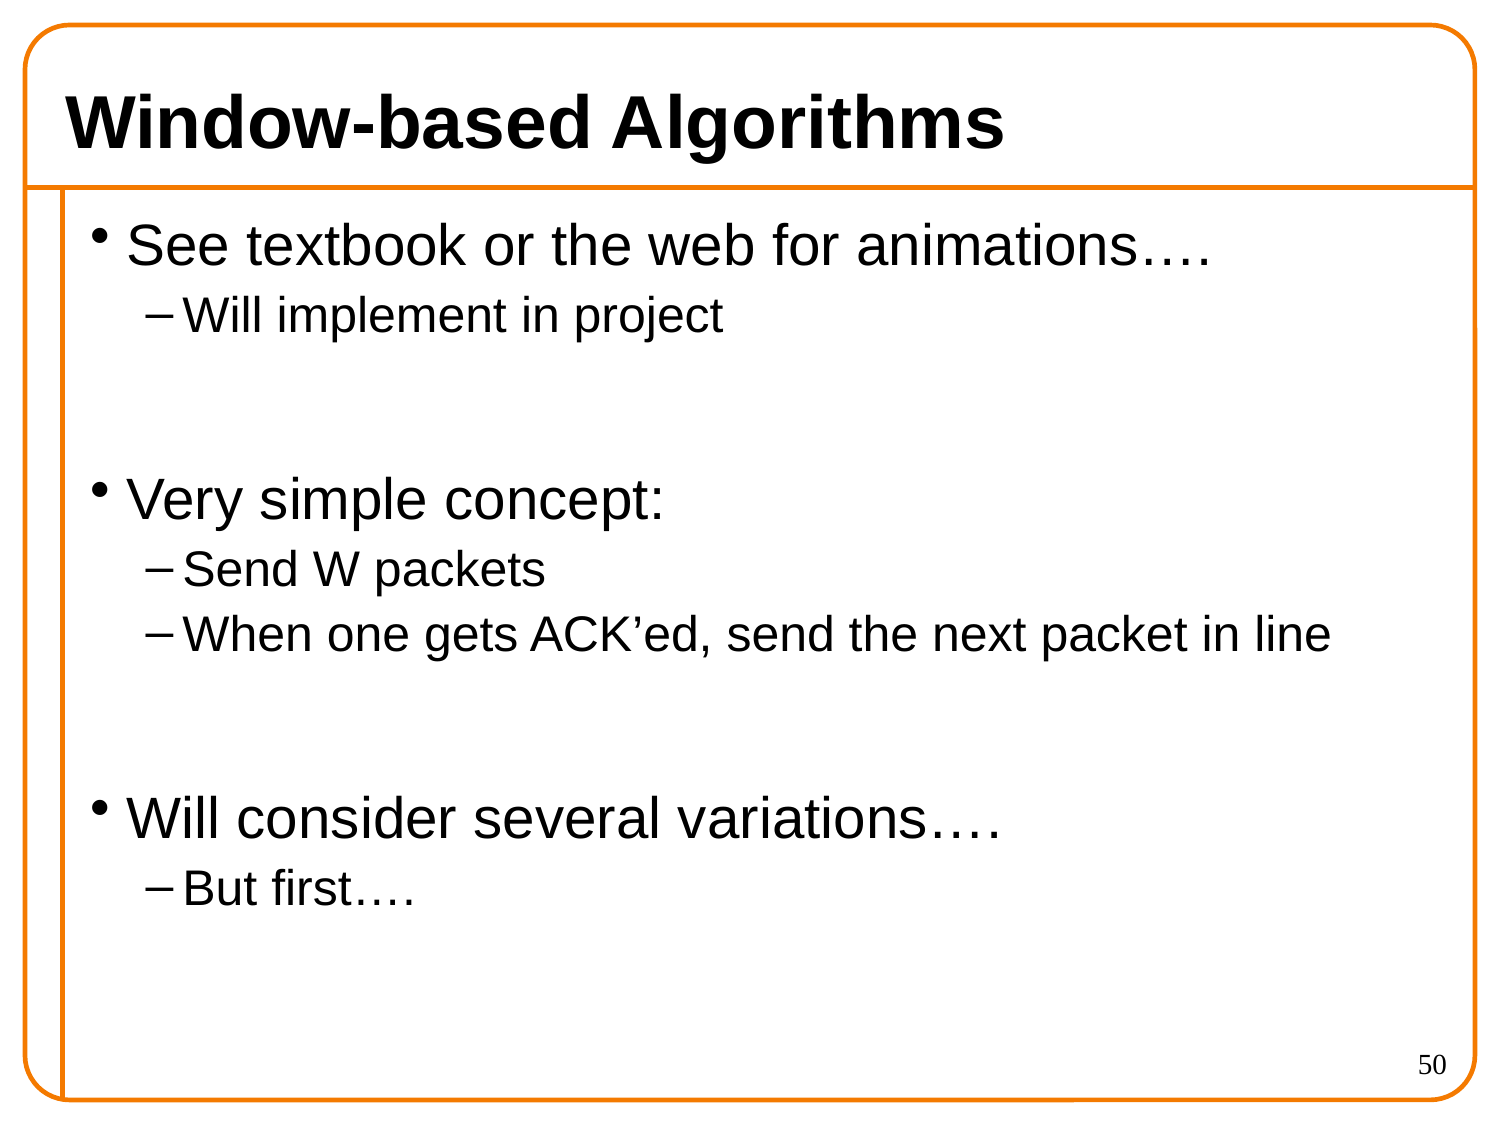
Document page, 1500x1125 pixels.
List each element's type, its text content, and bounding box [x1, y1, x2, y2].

title Window-based Algorithms [50, 62, 1500, 175]
slide_number 50 [1312, 1037, 1463, 1101]
list See textbook or the web for animations…. Will implement in project Very simple concept: Send W packets When one gets ACK’ed, send the next packet in line Will consider several variations…. But first…. [75, 200, 1463, 1100]
